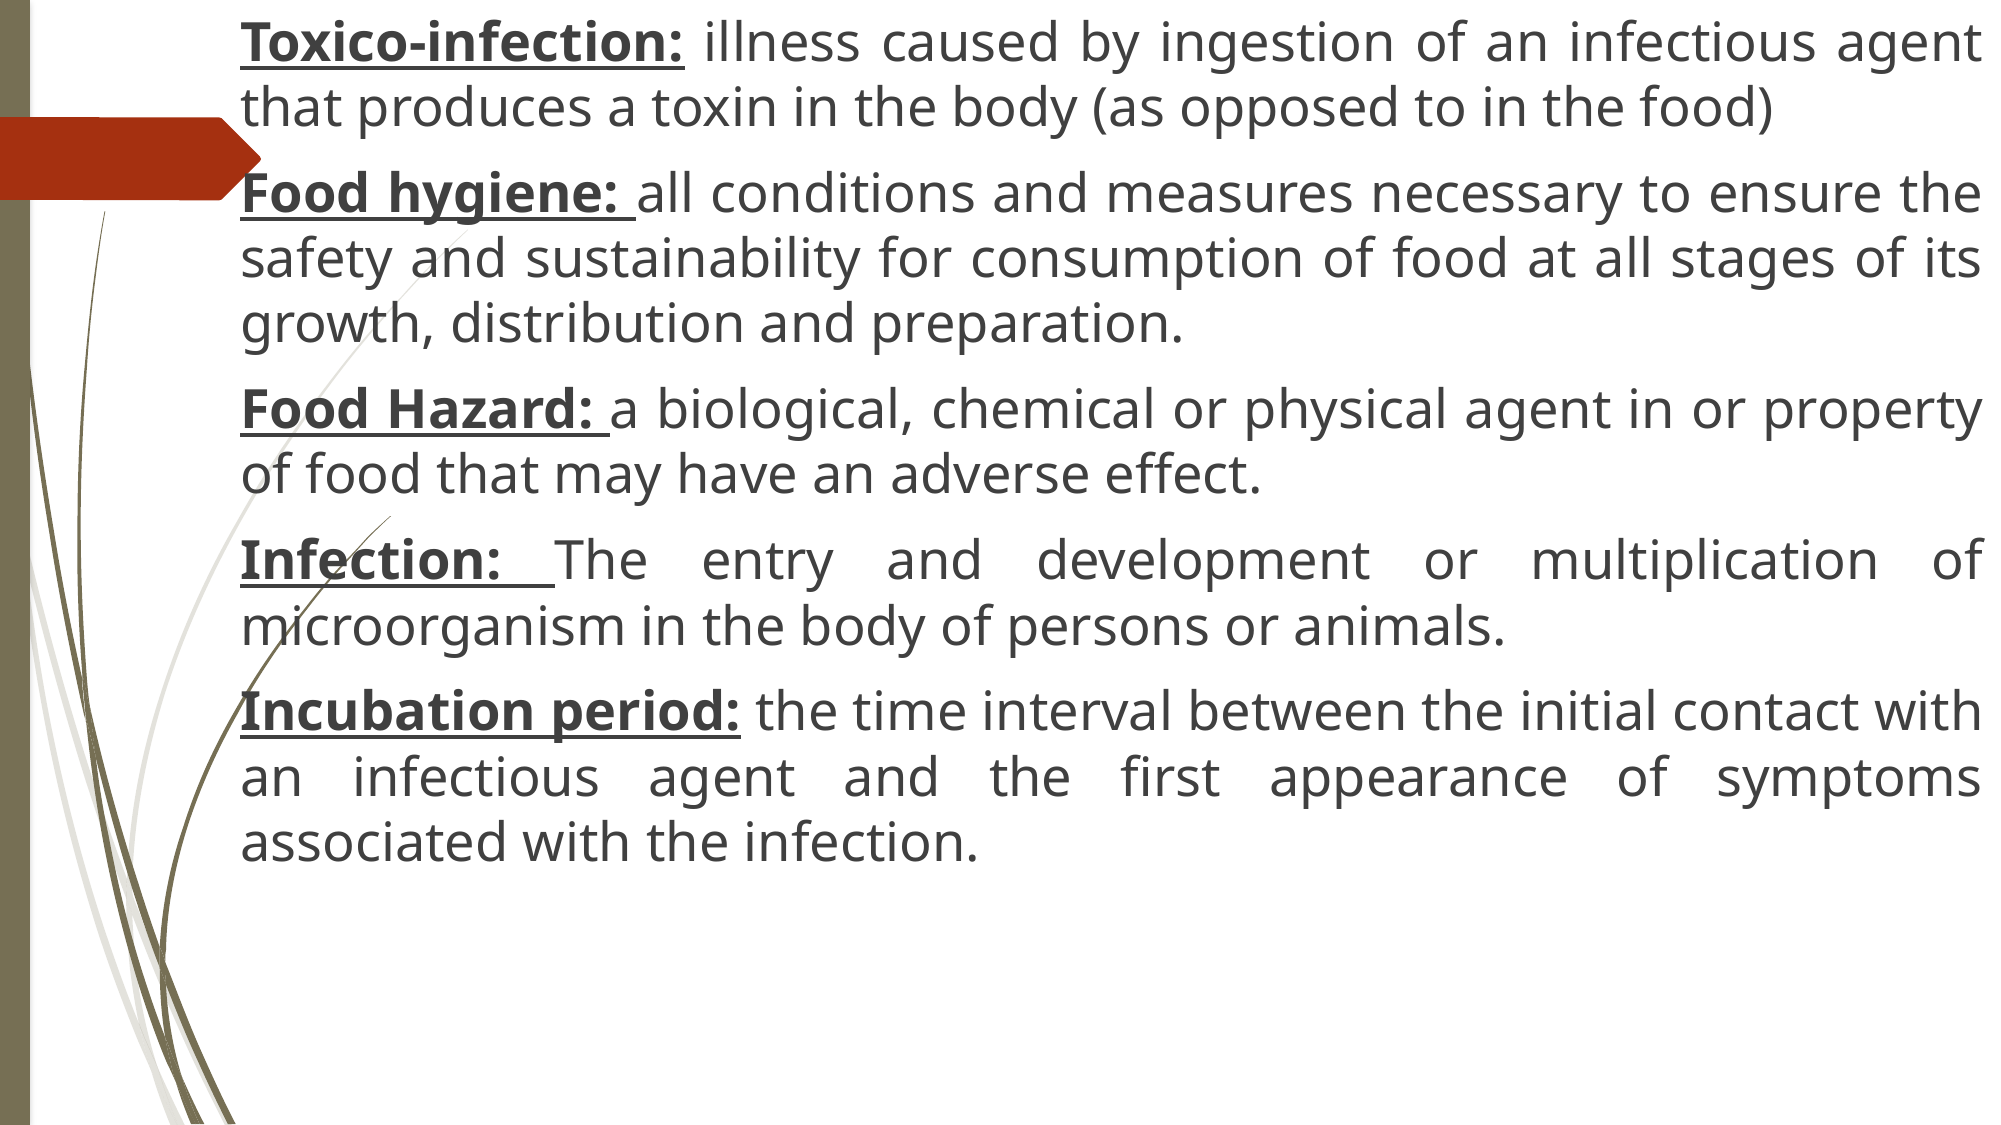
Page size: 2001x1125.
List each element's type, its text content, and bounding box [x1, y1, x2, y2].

list Toxico-infection: illness caused by ingestion of an infectious agent that produces a toxin in the body (as opposed to in the food) Food hygiene: all conditions and measures necessary to ensure the safety and sustainability for consumption of food at all stages of its growth, distribution and preparation. Food Hazard: a biological, chemical or physical agent in or property of food that may have an adverse effect. Infection: The entry and development or multiplication of microorganism in the body of persons or animals. Incubation period: the time interval between the initial contact with an infectious agent and the first appearance of symptoms associated with the infection. [225, 0, 2000, 1125]
